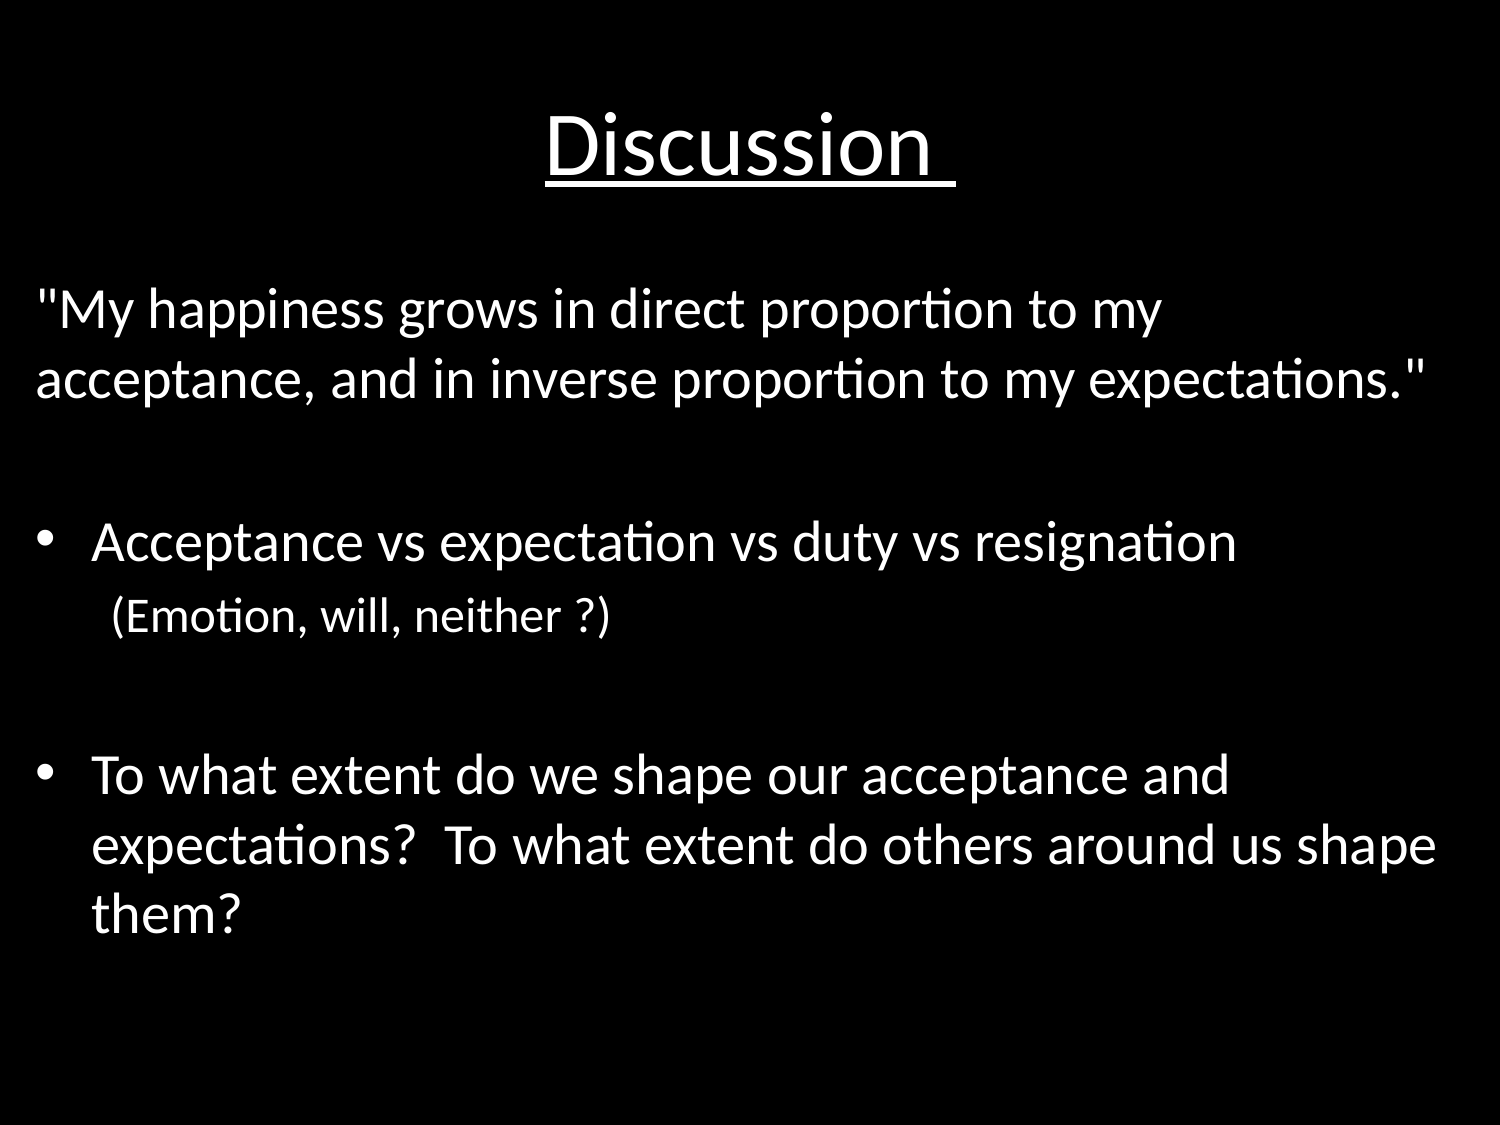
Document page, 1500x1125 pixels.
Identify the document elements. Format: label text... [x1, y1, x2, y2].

title Discussion [75, 45, 1425, 233]
list "My happiness grows in direct proportion to my acceptance, and in inverse proportion to my expectations." Acceptance vs expectation vs duty vs resignation (Emotion, will, neither ?) To what extent do we shape our acceptance and expectations? To what extent do others around us shape them? [20, 262, 1474, 1005]
